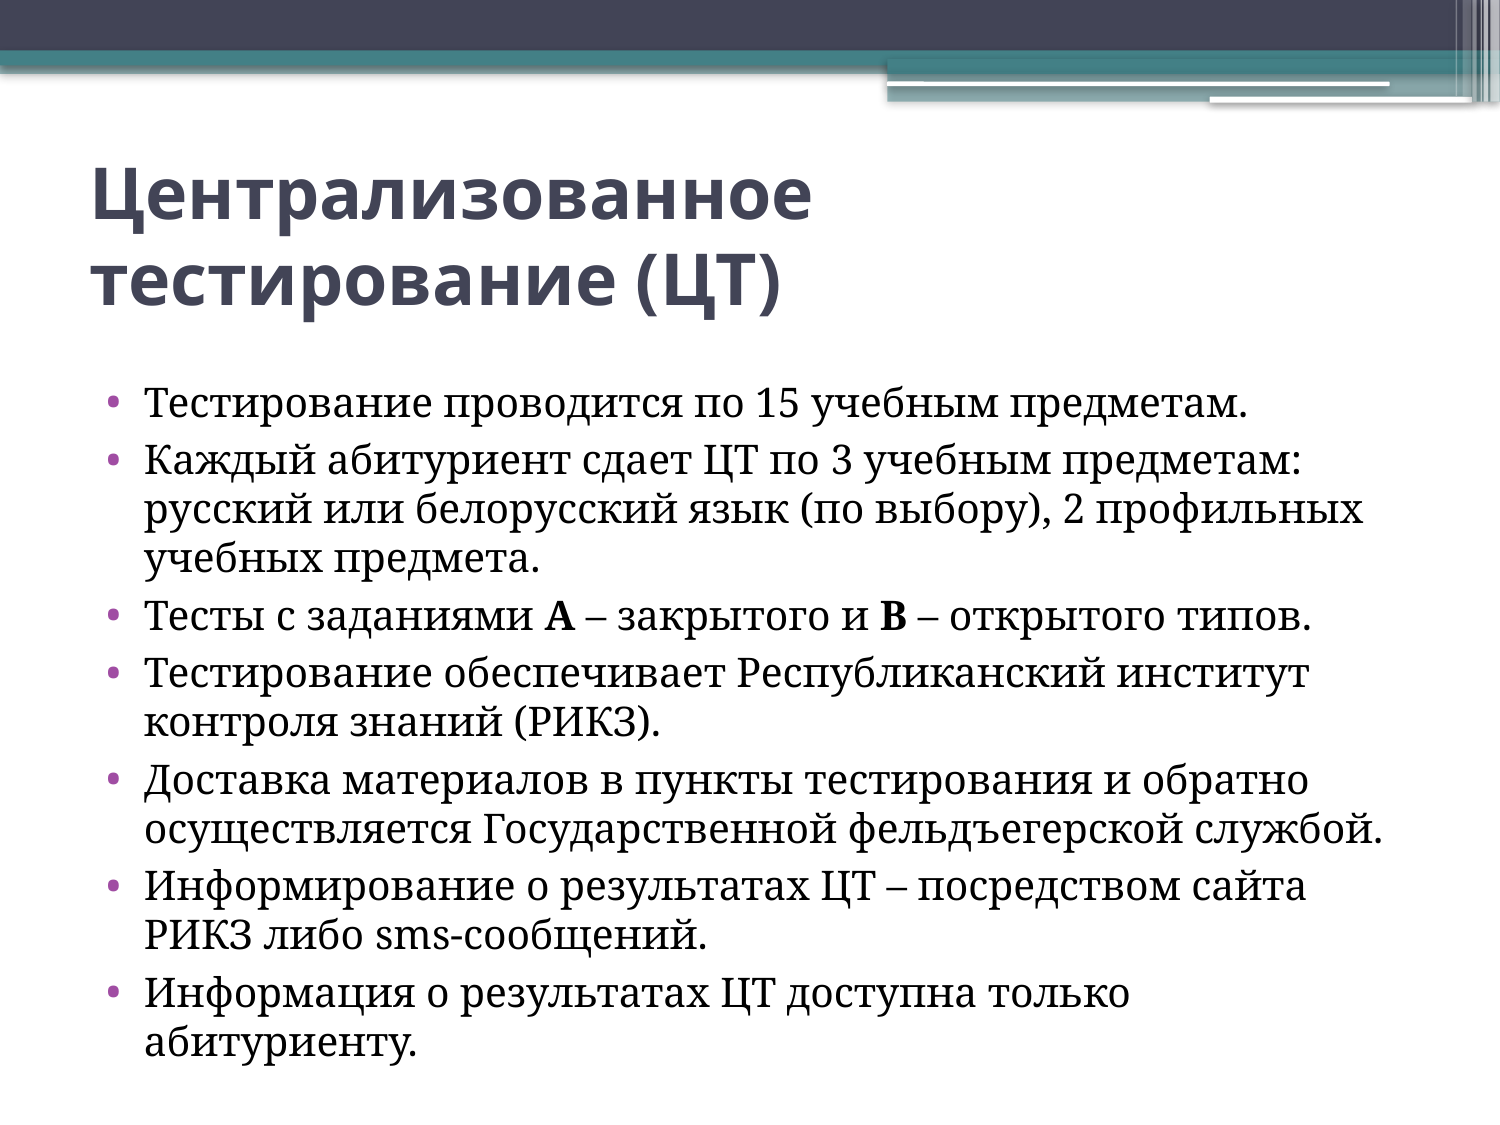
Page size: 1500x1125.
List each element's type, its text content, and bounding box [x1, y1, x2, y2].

list Тестирование проводится по 15 учебным предметам. Каждый абитуриент сдает ЦТ по 3 учебным предметам: русский или белорусский язык (по выбору), 2 профильных учебных предмета. Тесты с заданиями А – закрытого и В – открытого типов. Тестирование обеспечивает Республиканский институт контроля знаний (РИКЗ). Доставка материалов в пункты тестирования и обратно осуществляется Государственной фельдъегерской службой. Информирование о результатах ЦТ – посредством сайта РИКЗ либо sms-сообщений. Информация о результатах ЦТ доступна только абитуриенту. [75, 368, 1425, 1079]
title Централизованное тестирование (ЦТ) [75, 140, 1425, 329]
